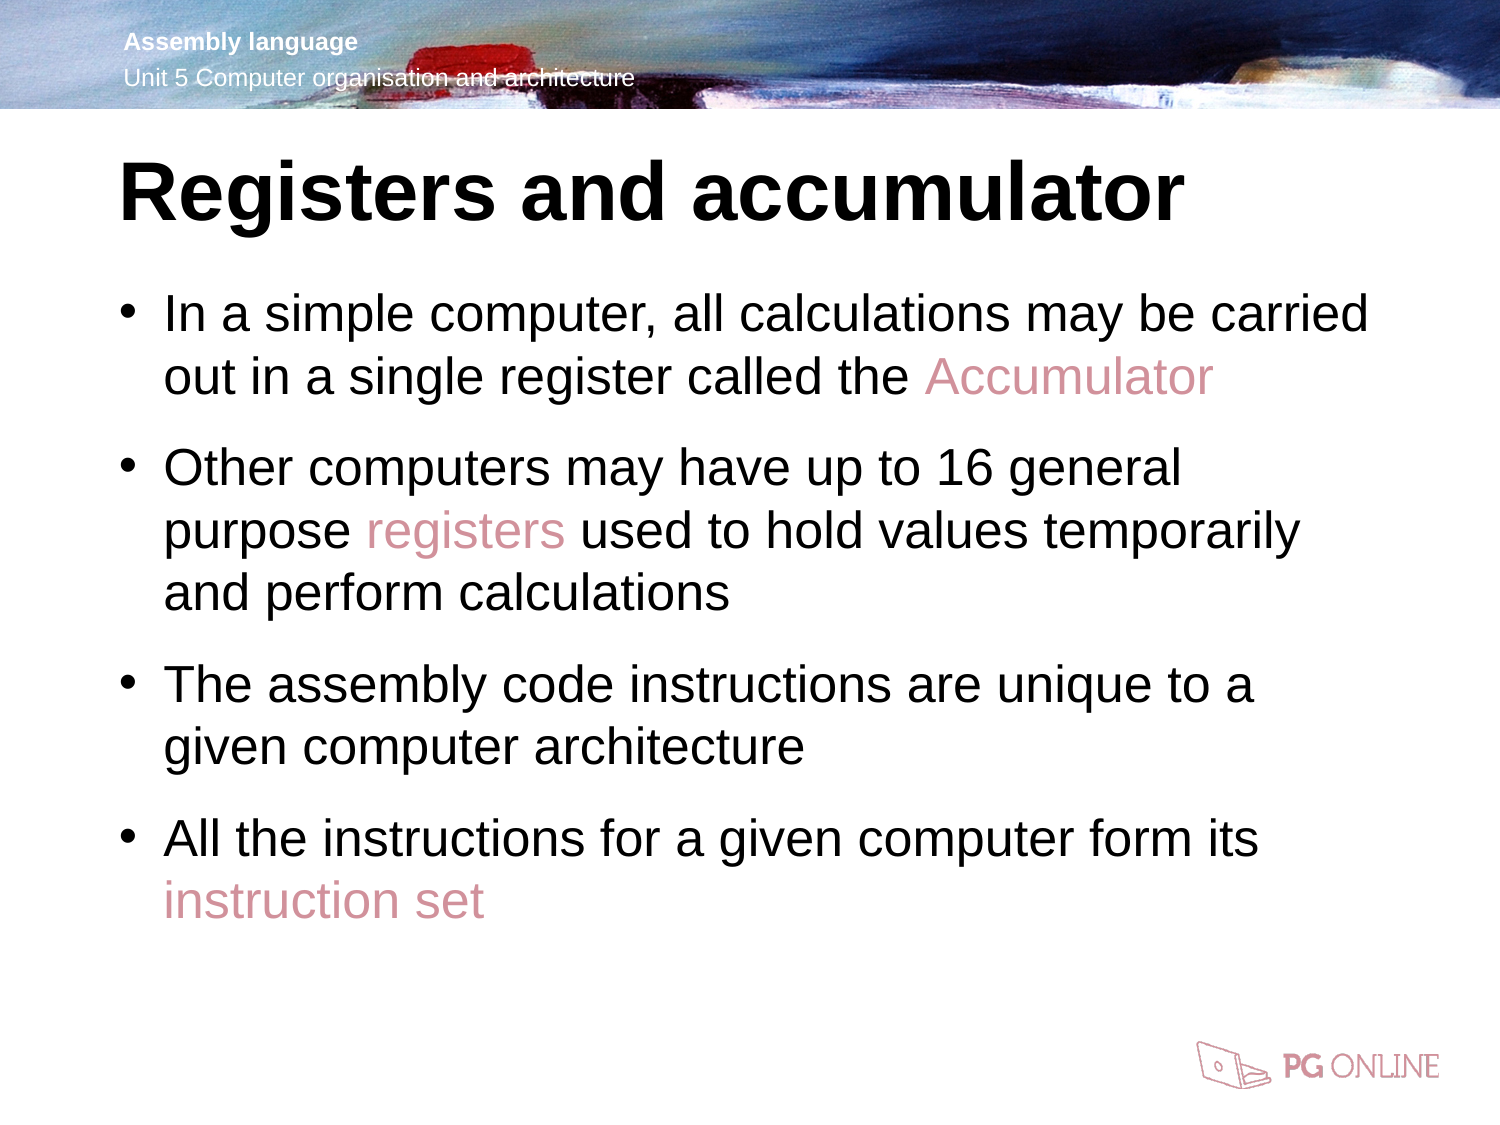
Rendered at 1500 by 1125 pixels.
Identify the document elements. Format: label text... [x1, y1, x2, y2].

list In a simple computer, all calculations may be carried out in a single register called the Accumulator Other computers may have up to 16 general purpose registers used to hold values temporarily and perform calculations The assembly code instructions are unique to a given computer architecture All the instructions for a given computer form its instruction set [118, 279, 1398, 969]
list Registers and accumulator [118, 148, 1401, 259]
picture [0, 0, 1500, 109]
